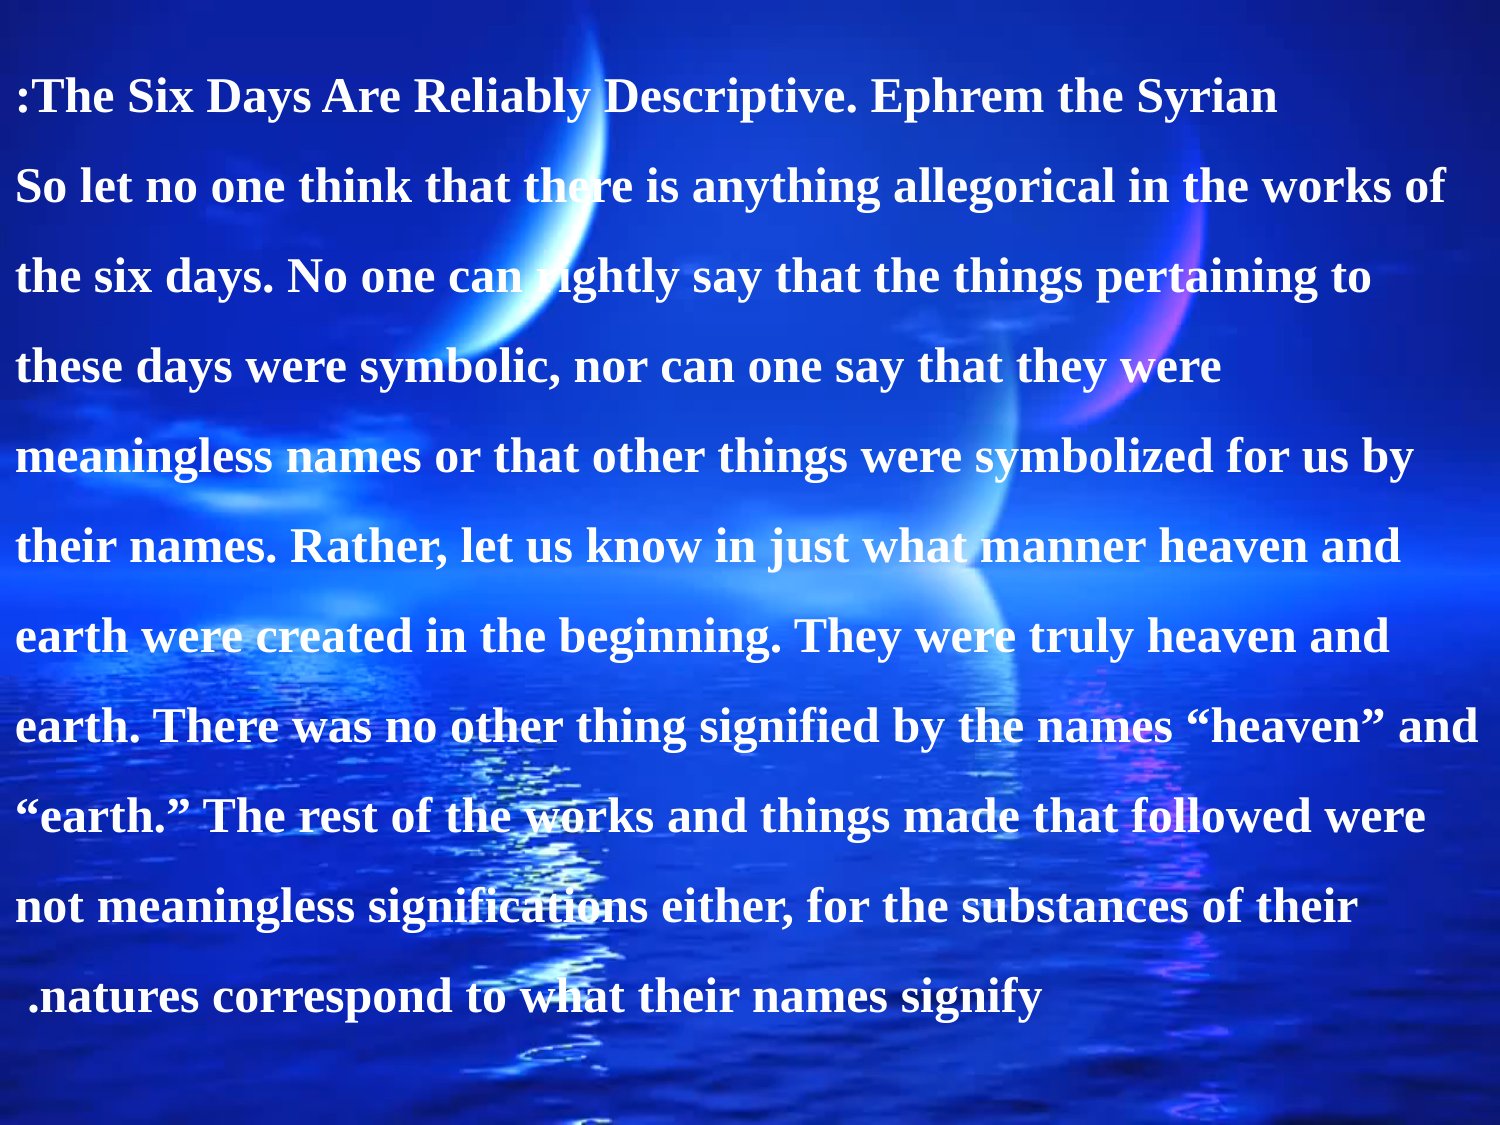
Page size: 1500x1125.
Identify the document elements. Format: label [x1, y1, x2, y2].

text_box [0, 0, 1500, 1125]
